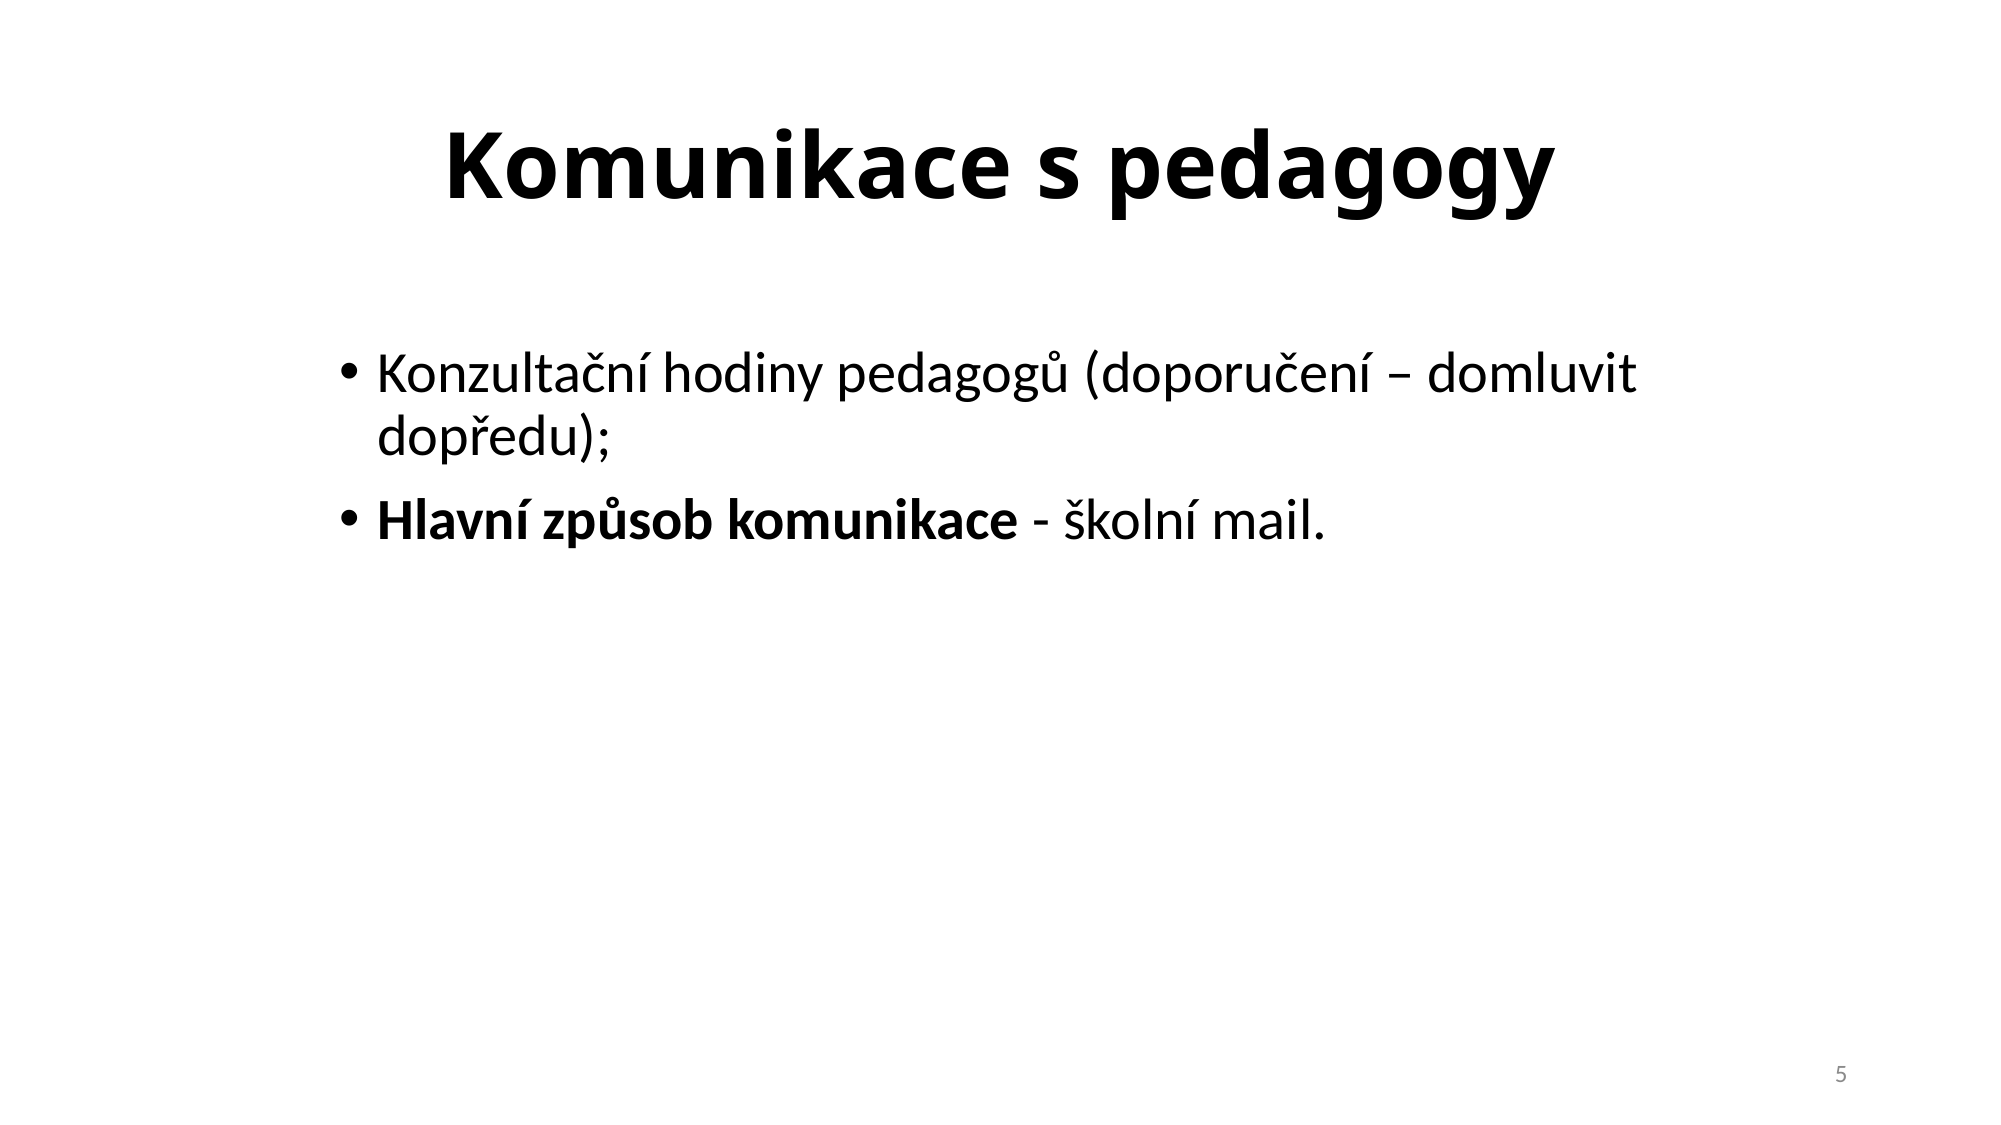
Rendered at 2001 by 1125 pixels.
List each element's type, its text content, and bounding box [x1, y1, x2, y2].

title Komunikace s pedagogy [137, 59, 1863, 278]
list Konzultační hodiny pedagogů (doporučení – domluvit dopředu); Hlavní způsob komunikace - školní mail. [324, 335, 1675, 1073]
slide_number 5 [1412, 1042, 1863, 1103]
